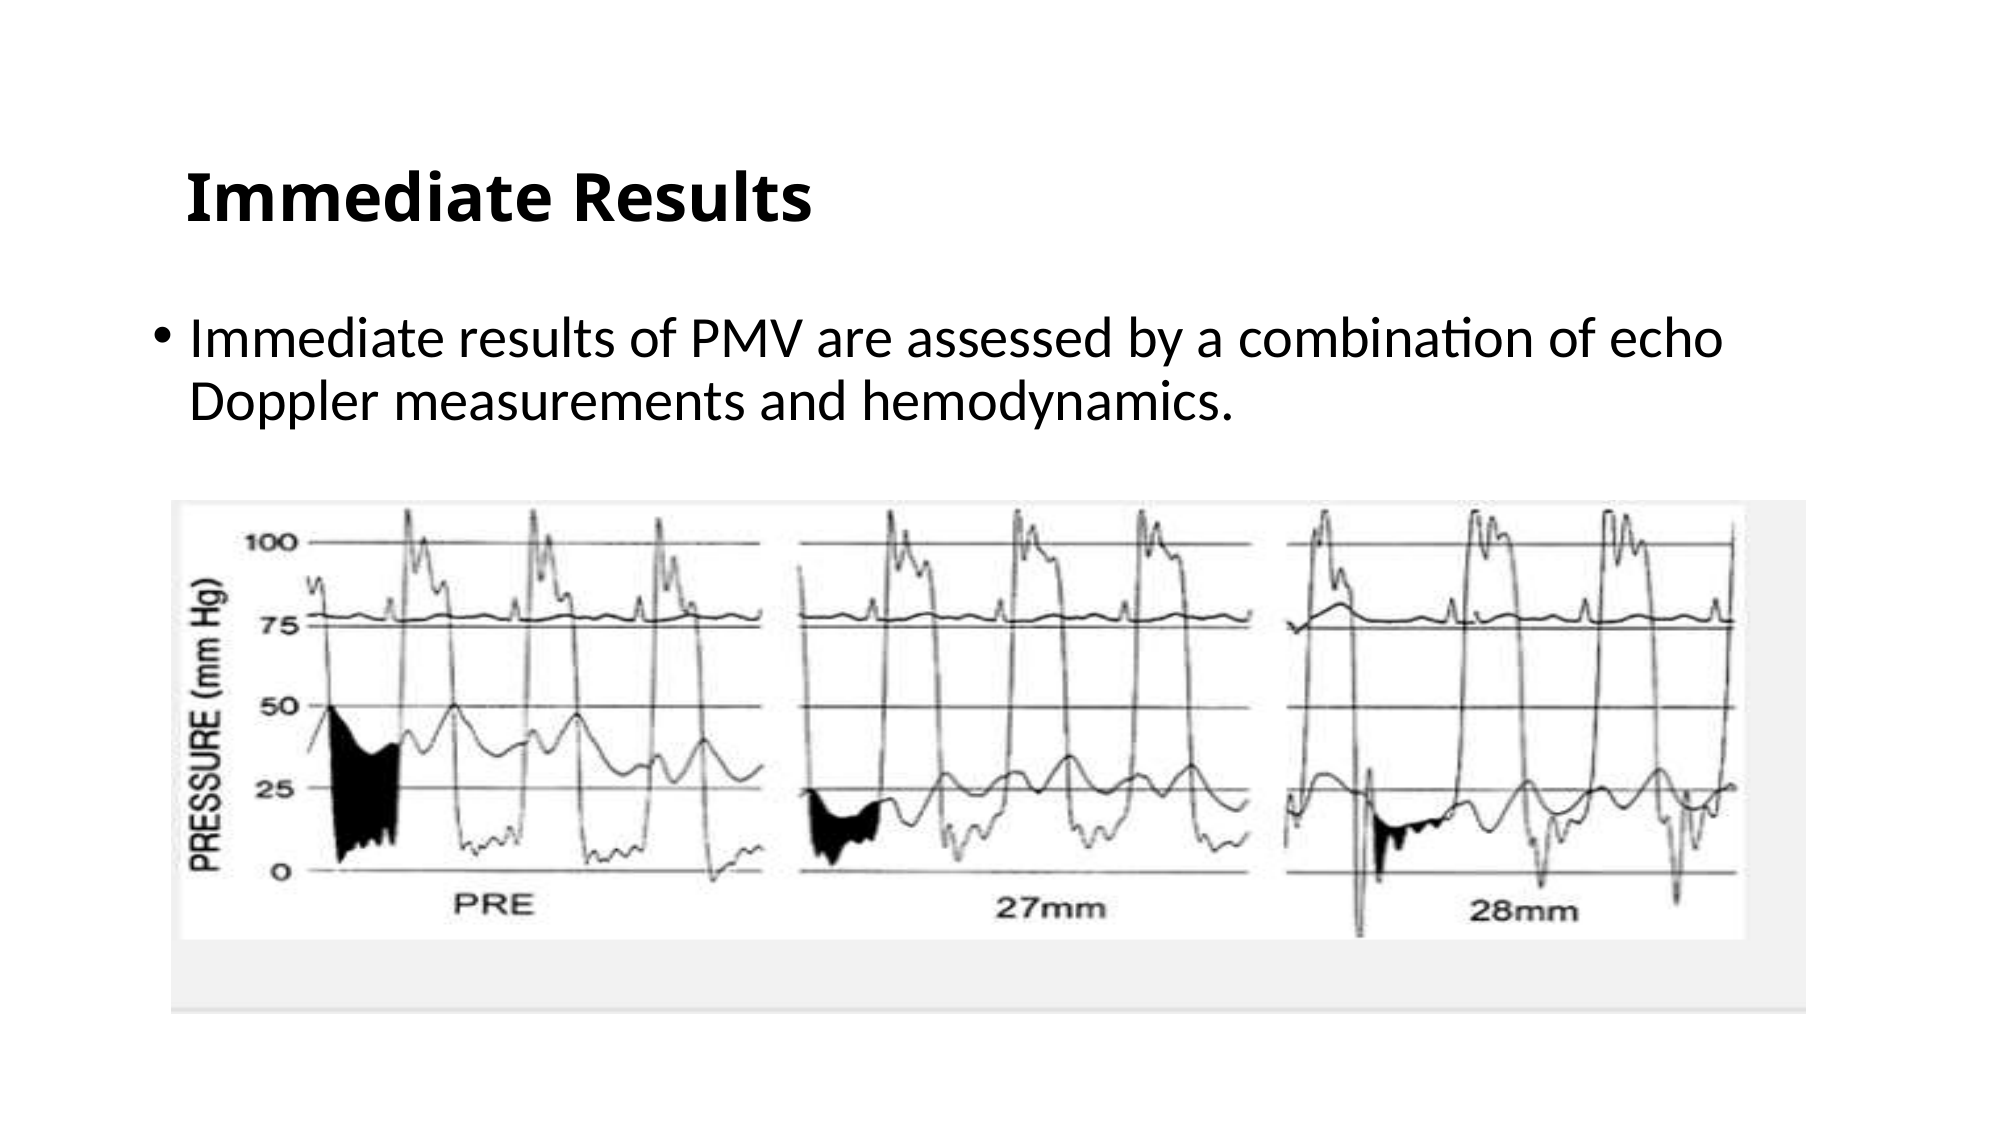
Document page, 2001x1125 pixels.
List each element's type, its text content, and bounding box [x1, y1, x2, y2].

title Immediate Results [171, 91, 1897, 309]
list Immediate results of PMV are assessed by a combination of echo Doppler measurements and hemodynamics. [137, 299, 1863, 1014]
picture [171, 500, 1806, 1014]
